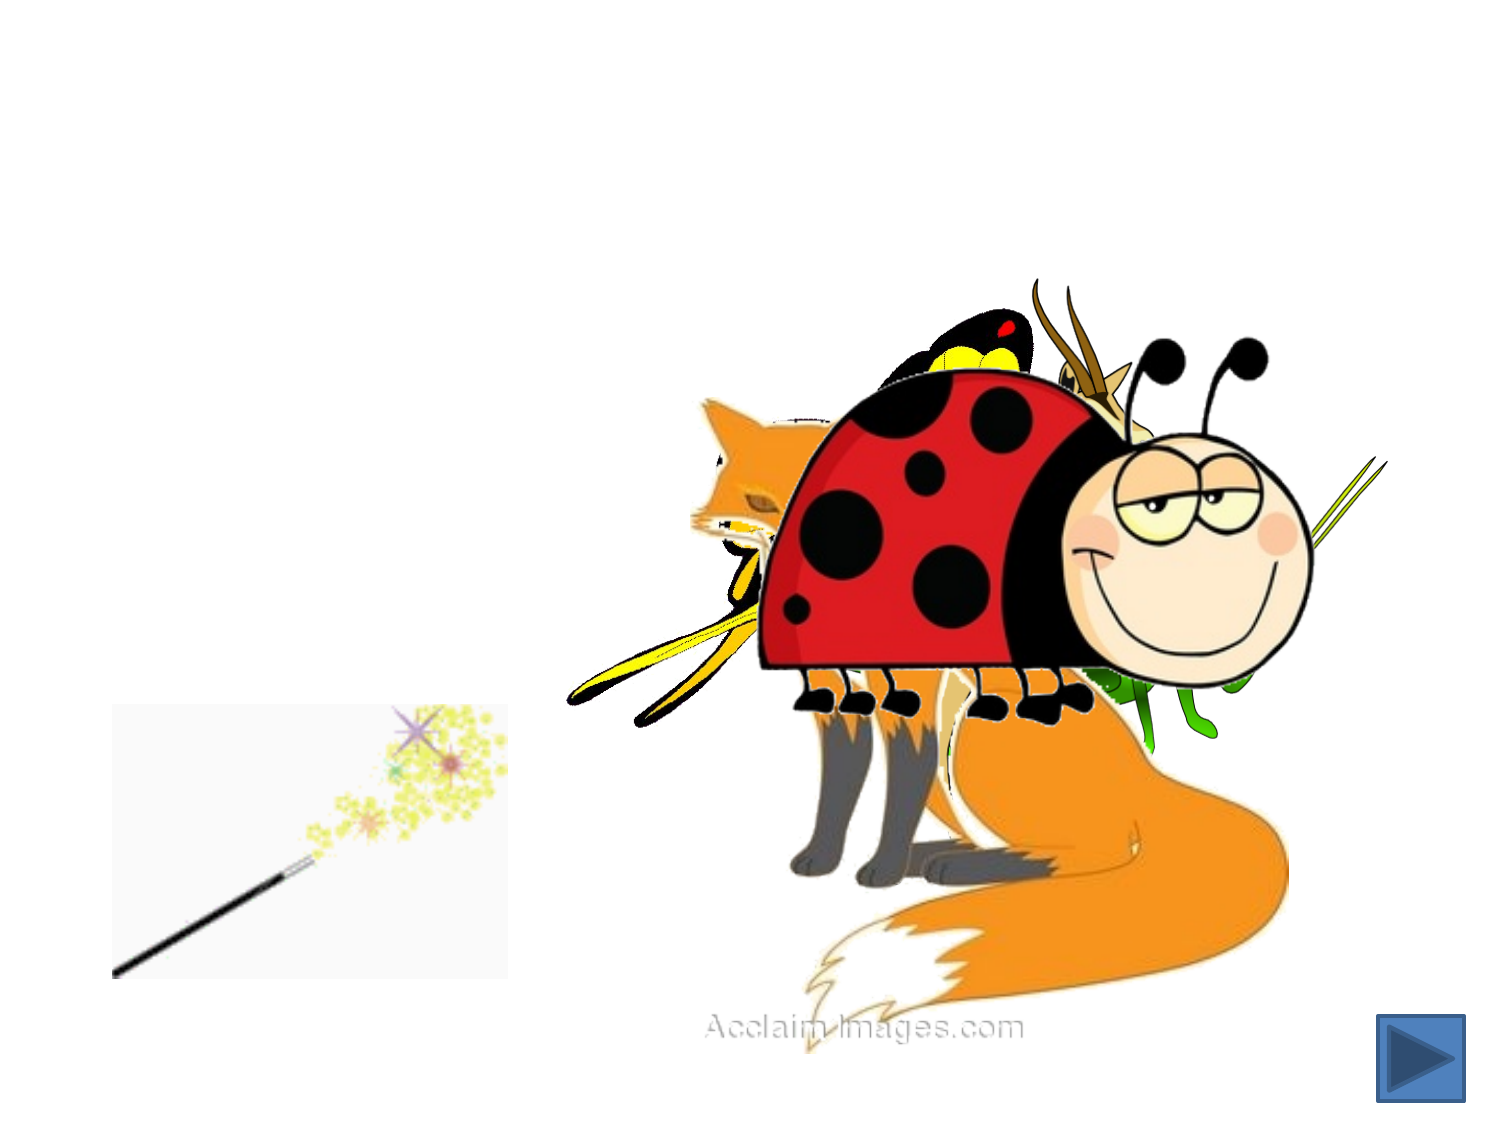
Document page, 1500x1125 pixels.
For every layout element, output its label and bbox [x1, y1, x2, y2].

list [111, 703, 508, 979]
picture [560, 278, 1389, 1054]
text_box [1376, 1014, 1466, 1103]
